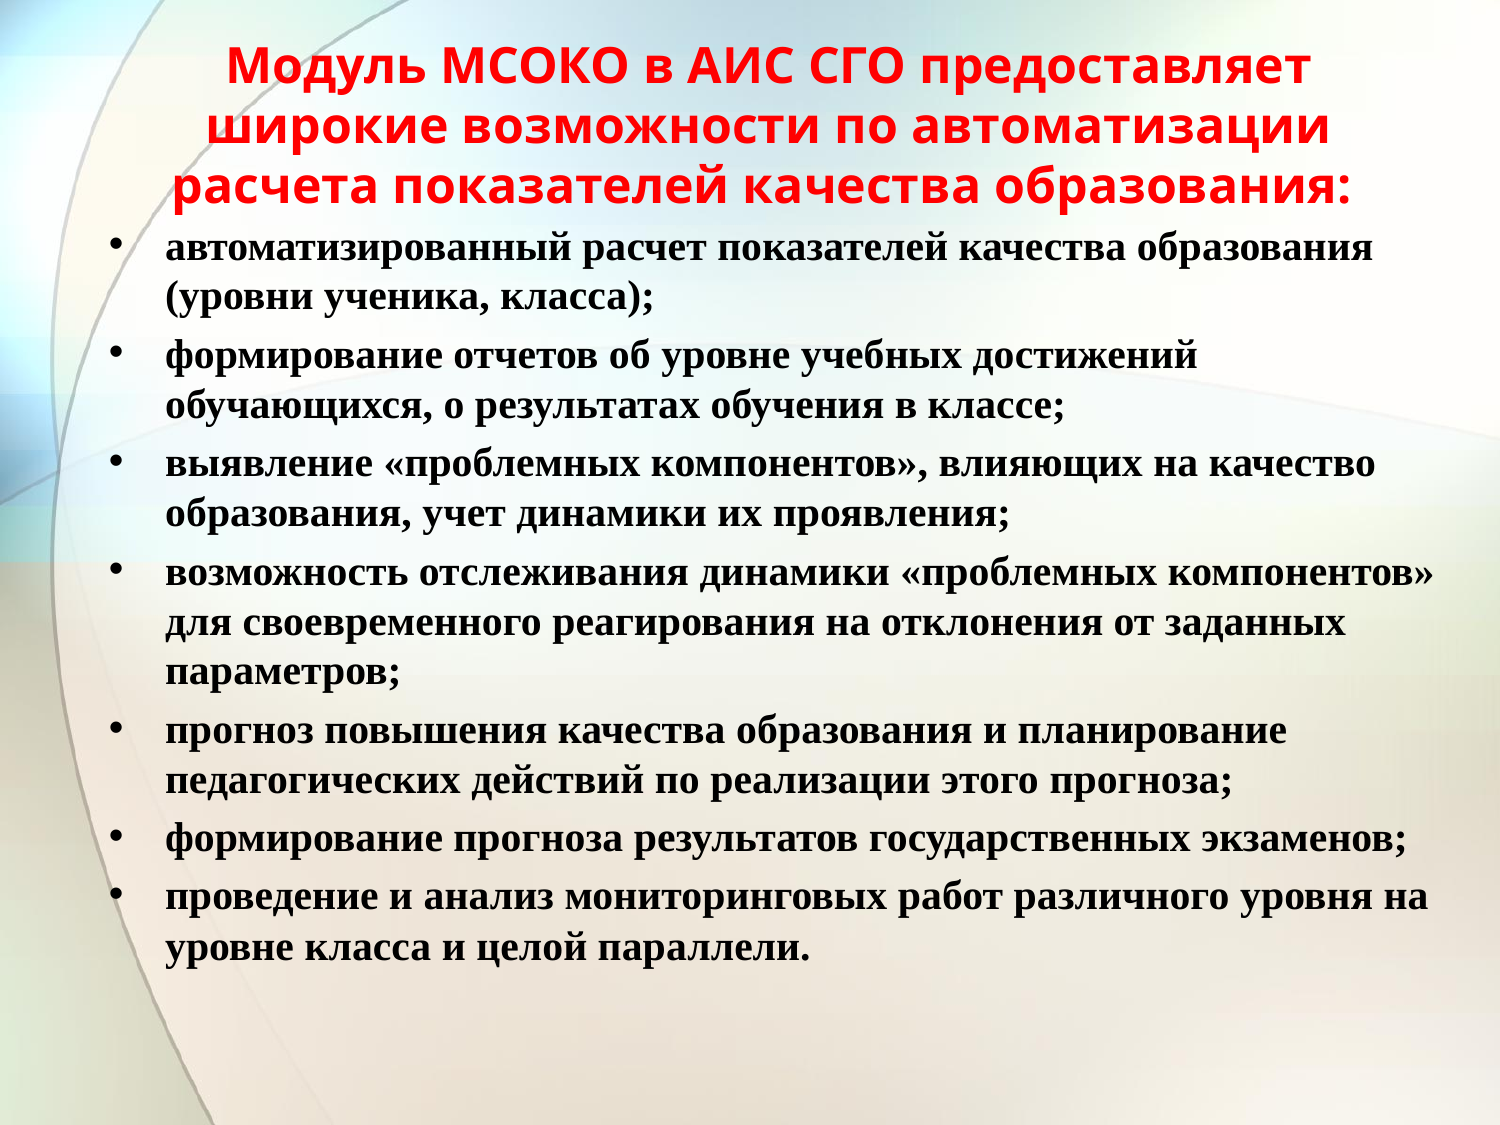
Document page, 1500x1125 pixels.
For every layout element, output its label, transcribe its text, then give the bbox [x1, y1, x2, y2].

picture [0, 0, 1500, 1125]
list автоматизированный расчет показателей качества образования (уровни ученика, класса); формирование отчетов об уровне учебных достижений обучающихся, о результатах обучения в классе; выявление «проблемных компонентов», влияющих на качество образования, учет динамики их проявления; возможность отслеживания динамики «проблемных компонентов» для своевременного реагирования на отклонения от заданных параметров; прогноз повышения качества образования и планирование педагогических действий по реализации этого прогноза; формирование прогноза результатов государственных экзаменов; проведение и анализ мониторинговых работ различного уровня на уровне класса и целой параллели. [93, 152, 1461, 896]
title Модуль МСОКО в АИС СГО предоставляет широкие возможности по автоматизации расчета показателей качества образования: [93, 0, 1444, 152]
